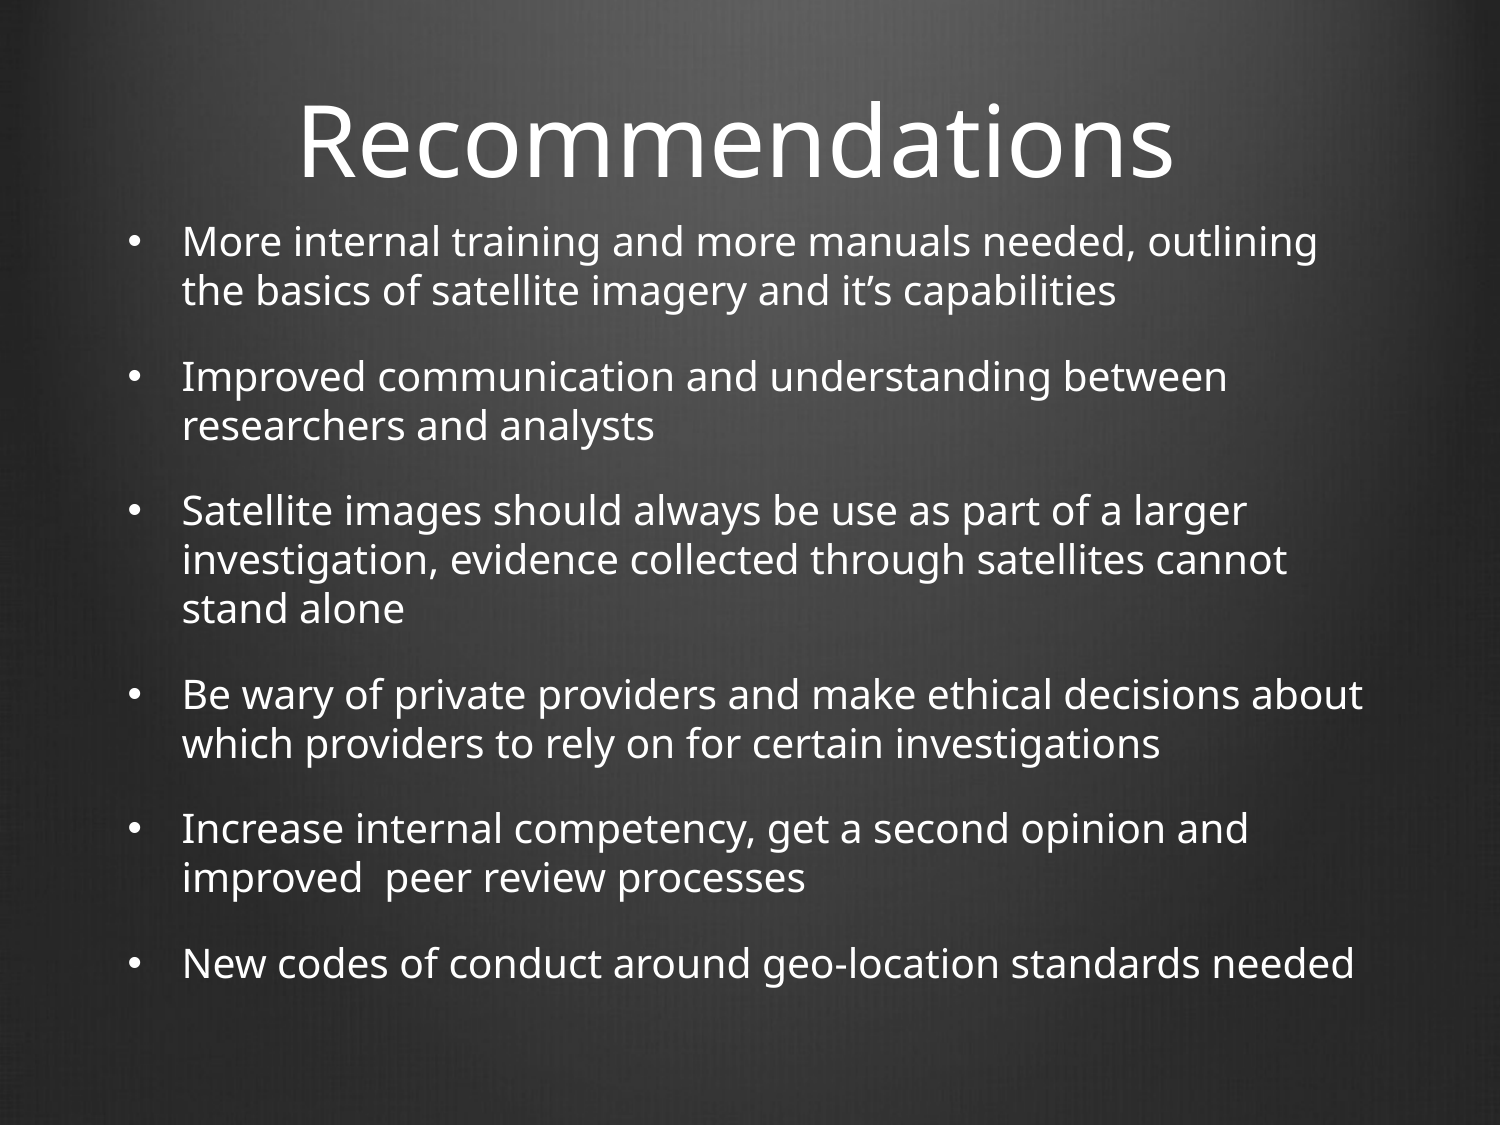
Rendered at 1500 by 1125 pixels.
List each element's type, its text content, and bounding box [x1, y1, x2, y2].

list More internal training and more manuals needed, outlining the basics of satellite imagery and it’s capabilities Improved communication and understanding between researchers and analysts Satellite images should always be use as part of a larger investigation, evidence collected through satellites cannot stand alone Be wary of private providers and make ethical decisions about which providers to rely on for certain investigations Increase internal competency, get a second opinion and improved peer review processes New codes of conduct around geo-location standards needed [112, 208, 1388, 1005]
title Recommendations [112, 19, 1388, 208]
